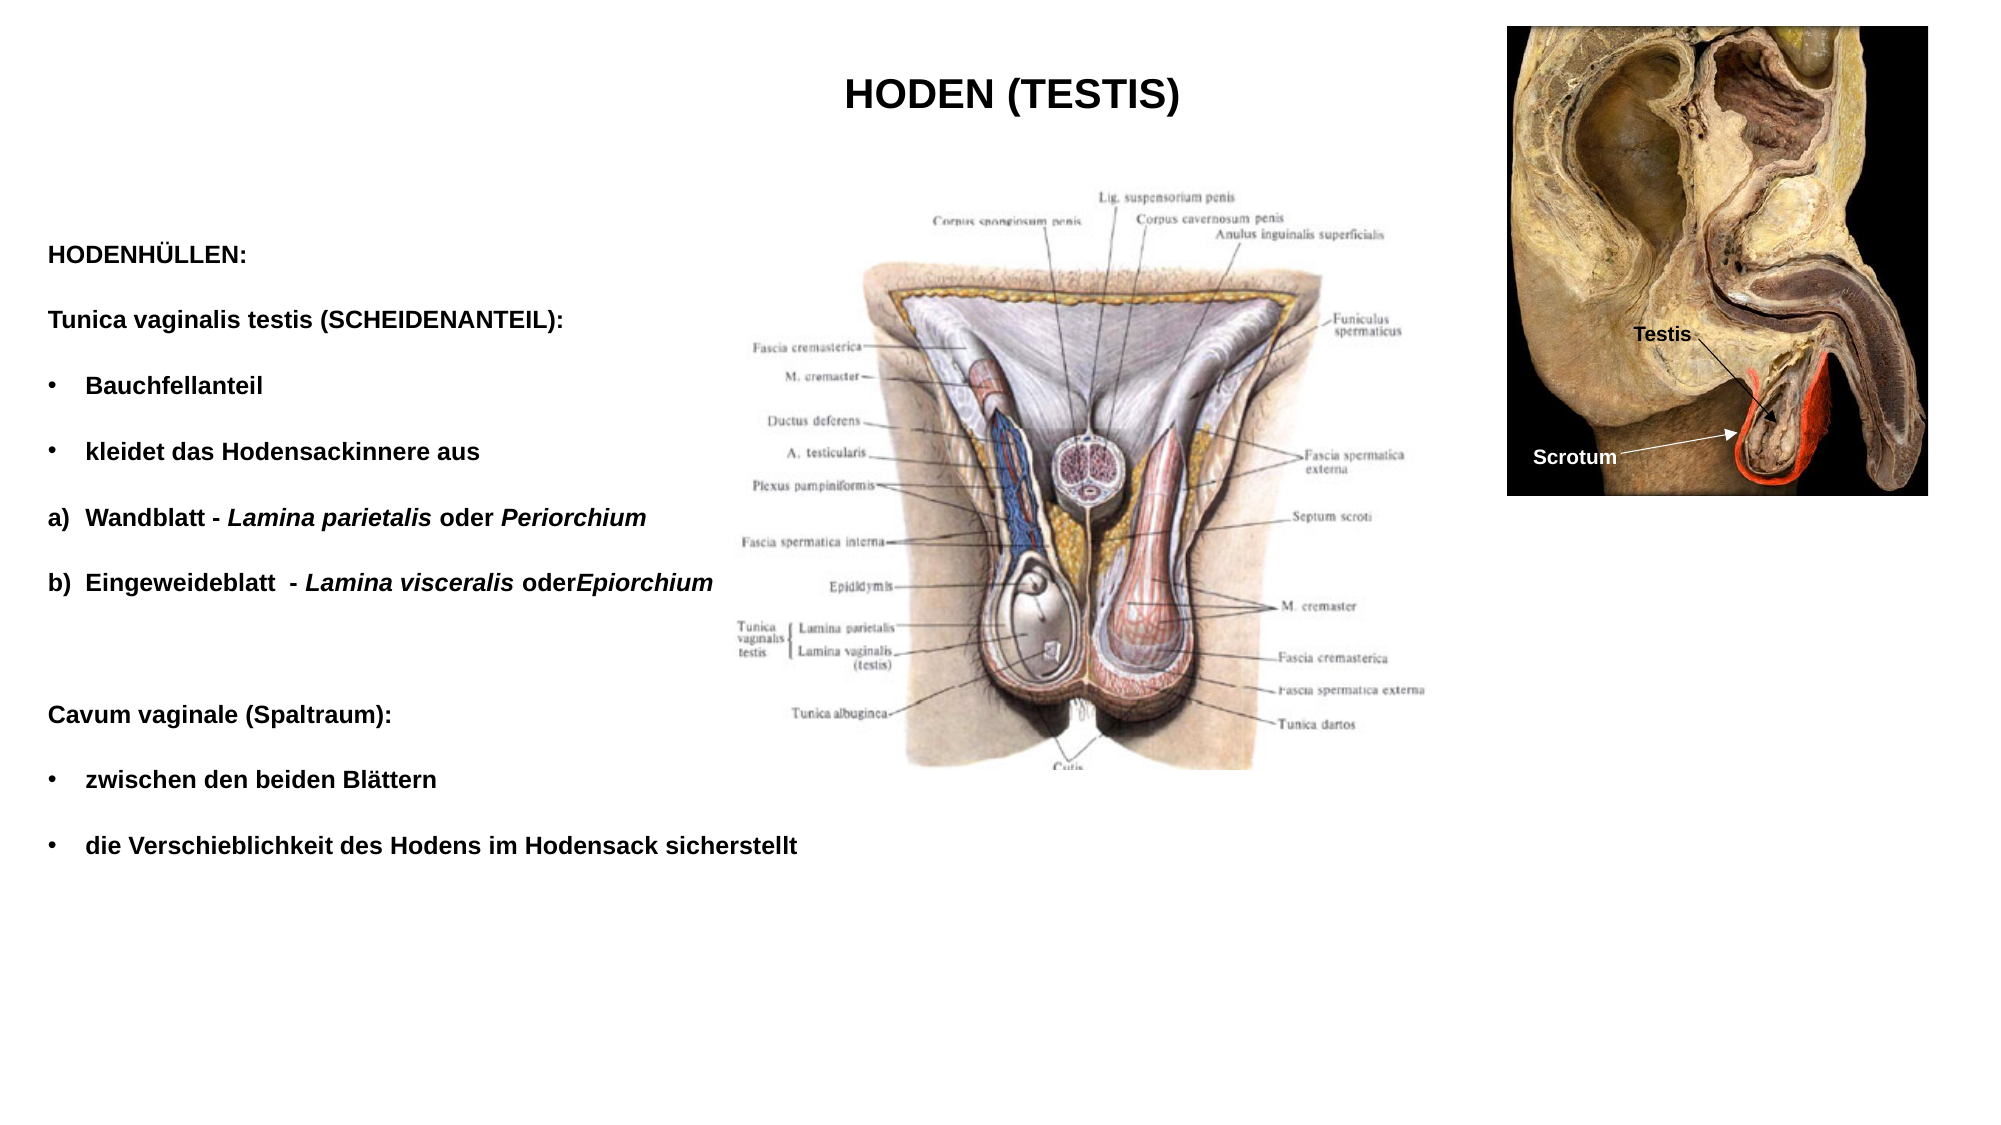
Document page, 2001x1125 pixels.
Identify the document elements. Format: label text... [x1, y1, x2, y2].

list HODENHÜLLEN: Tunica vaginalis testis (SCHEIDENANTEIL): Bauchfellanteil kleidet das Hodensackinnere aus Wandblatt - Lamina parietalis oder Periorchium Eingeweideblatt - Lamina visceralis oderEpiorchium Cavum vaginale (Spaltraum): zwischen den beiden Blättern die Verschieblichkeit des Hodens im Hodensack sicherstellt [33, 215, 1758, 930]
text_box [1507, 26, 1929, 496]
title HODEN (TESTIS) [150, 26, 1507, 132]
picture [721, 183, 1435, 770]
